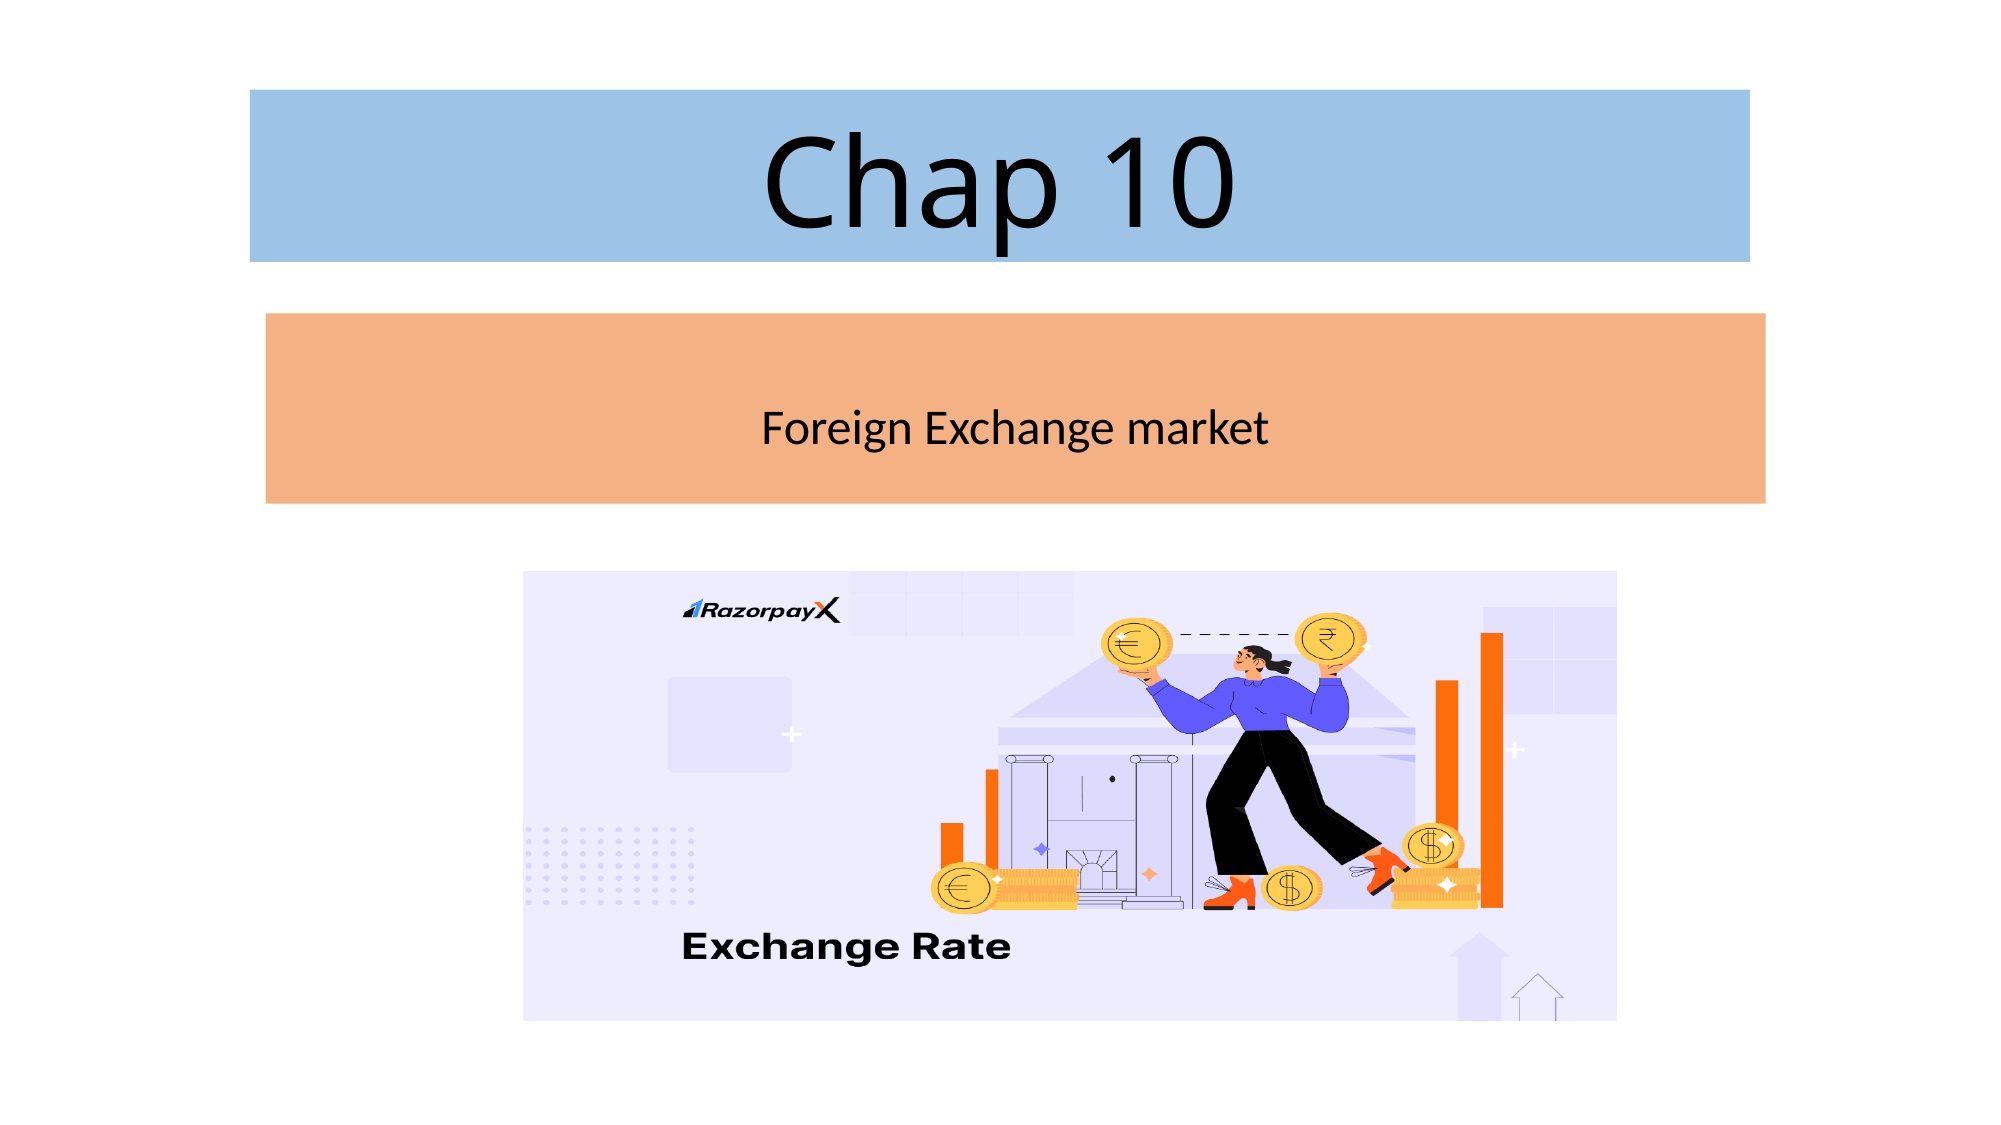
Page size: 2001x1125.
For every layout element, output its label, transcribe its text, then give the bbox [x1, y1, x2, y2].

picture [523, 571, 1617, 1021]
subtitle Foreign Exchange market [265, 313, 1766, 504]
title Chap 10 [249, 89, 1750, 262]
